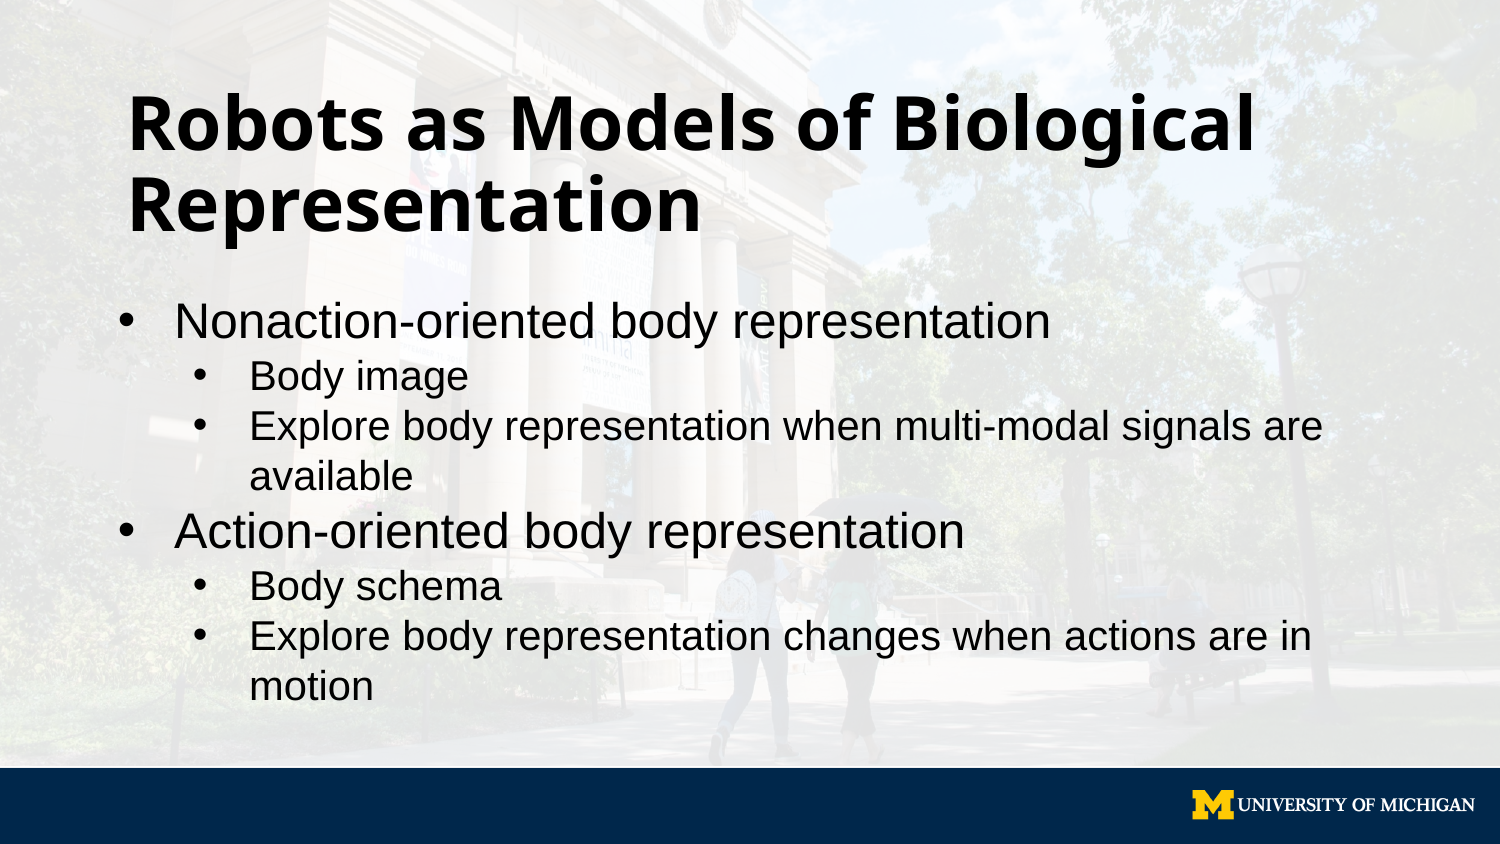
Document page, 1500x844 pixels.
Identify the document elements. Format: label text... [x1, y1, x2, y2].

title Robots as Models of Biological Representation [111, 78, 1406, 195]
subtitle Nonaction-oriented body representation Body image Explore body representation when multi-modal signals are available Action-oriented body representation Body schema Explore body representation changes when actions are in motion [103, 281, 1397, 807]
picture [0, 766, 1500, 844]
